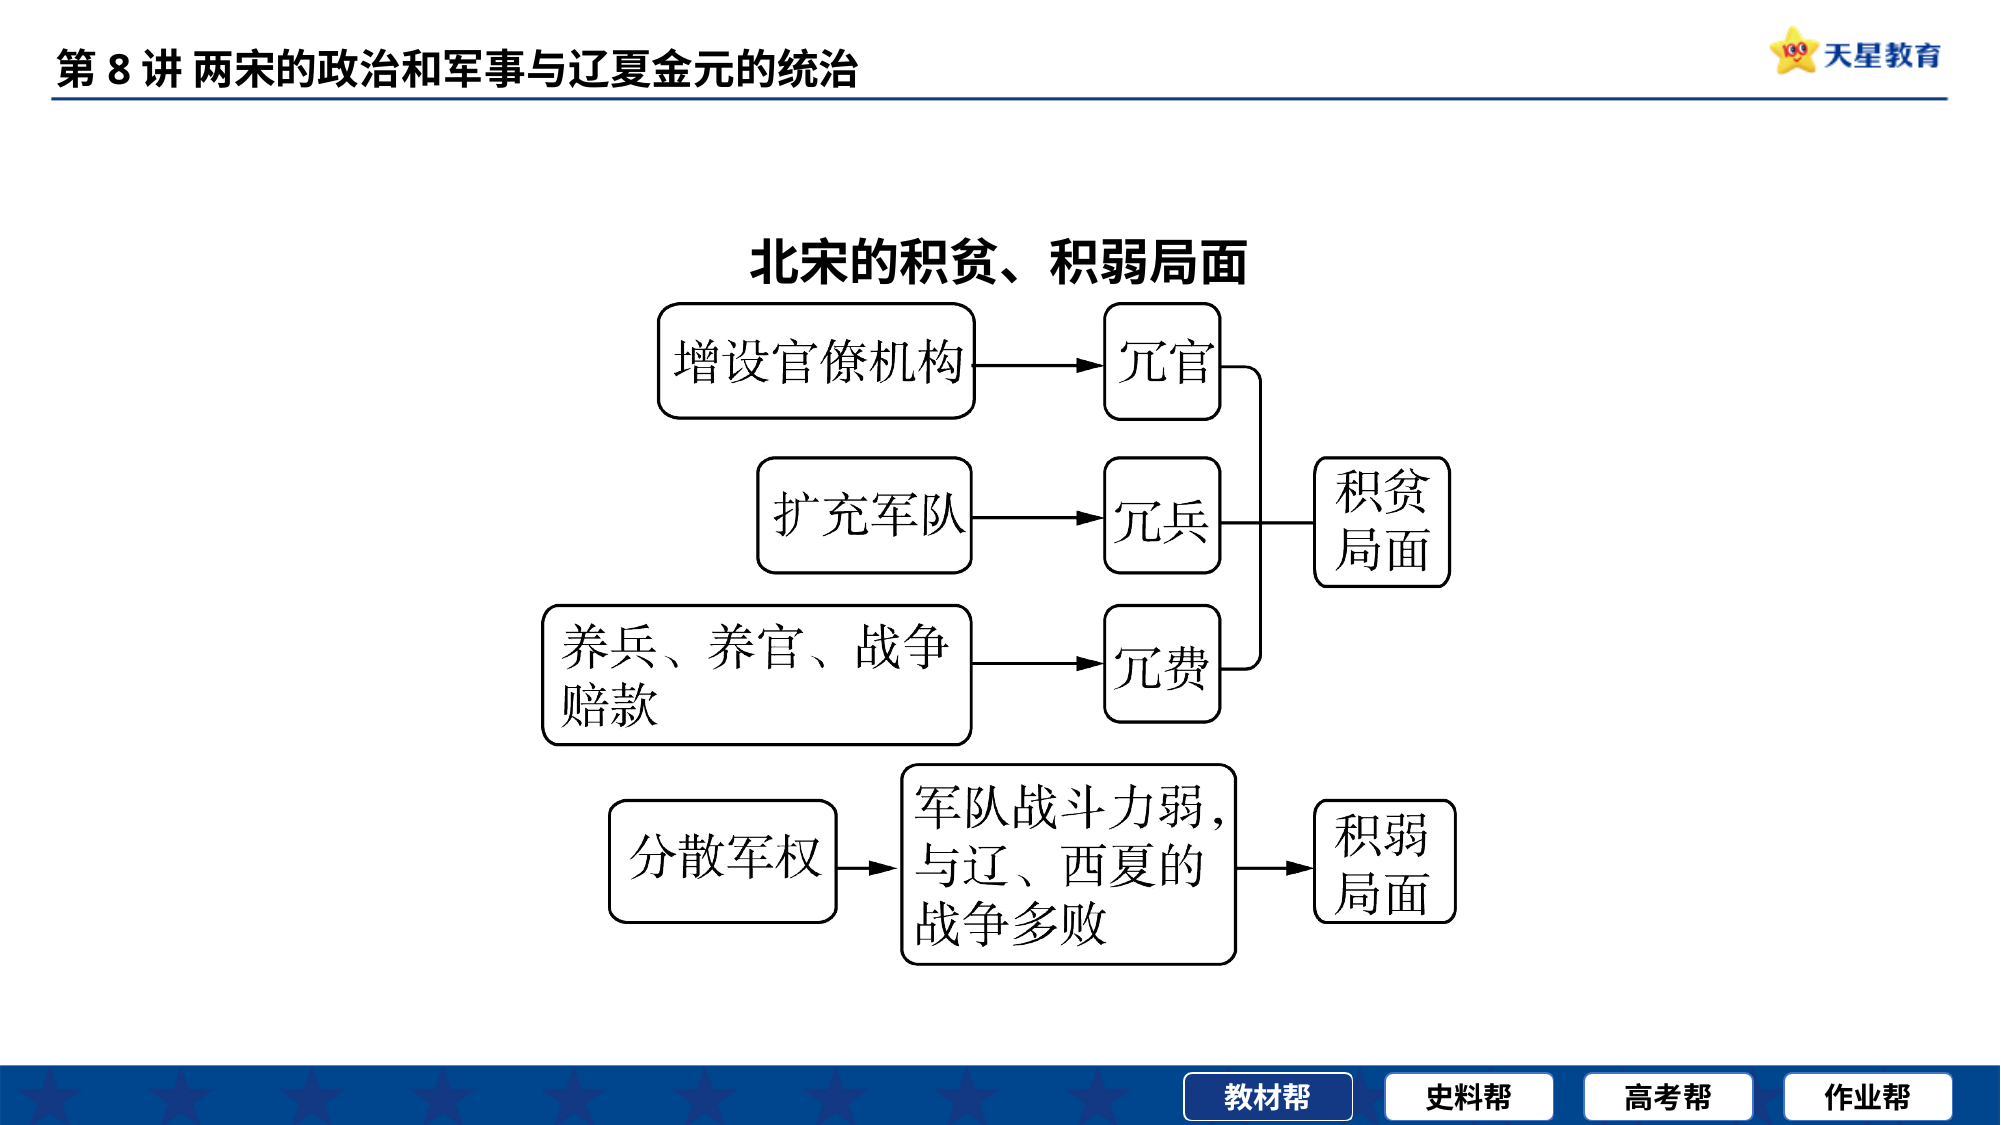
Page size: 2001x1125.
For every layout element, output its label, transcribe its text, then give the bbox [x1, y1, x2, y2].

text_box 北宋的积贫、积弱局面 [82, 200, 1917, 282]
picture [0, 0, 2000, 1125]
